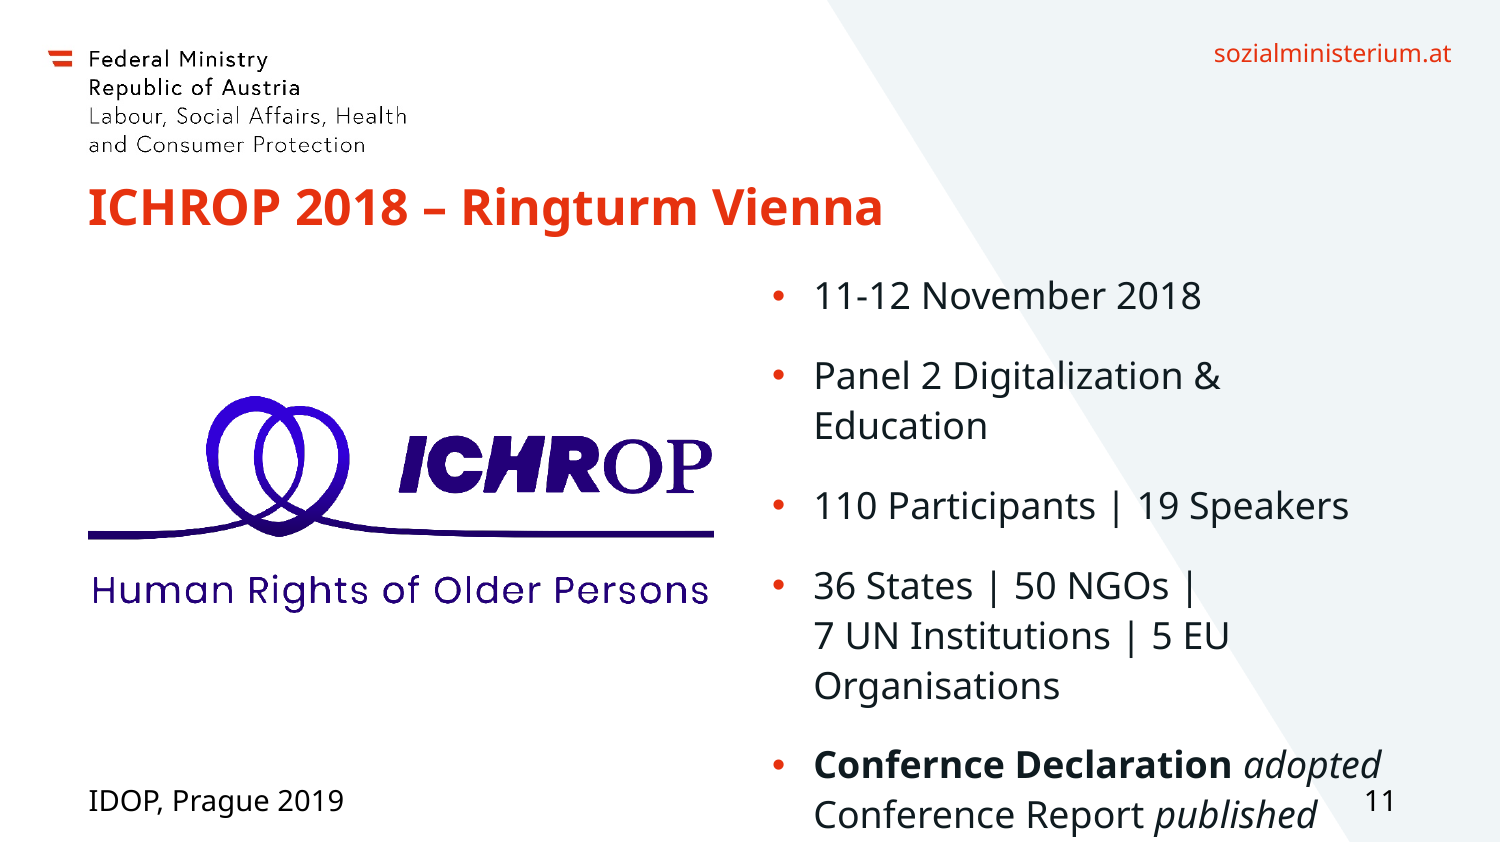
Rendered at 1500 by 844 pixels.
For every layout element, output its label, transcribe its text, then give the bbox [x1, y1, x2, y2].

slide_number 11 [1239, 785, 1398, 819]
title ICHROP 2018 – Ringturm Vienna [88, 173, 1398, 276]
footer IDOP, Prague 2019 [88, 785, 1217, 819]
list 11-12 November 2018 Panel 2 Digitalization & Education 110 Participants | 19 Speakers 36 States | 50 NGOs | 7 UN Institutions | 5 EU Organisations Confernce Declaration adopted Conference Report published [772, 267, 1398, 756]
picture [0, 0, 1500, 842]
